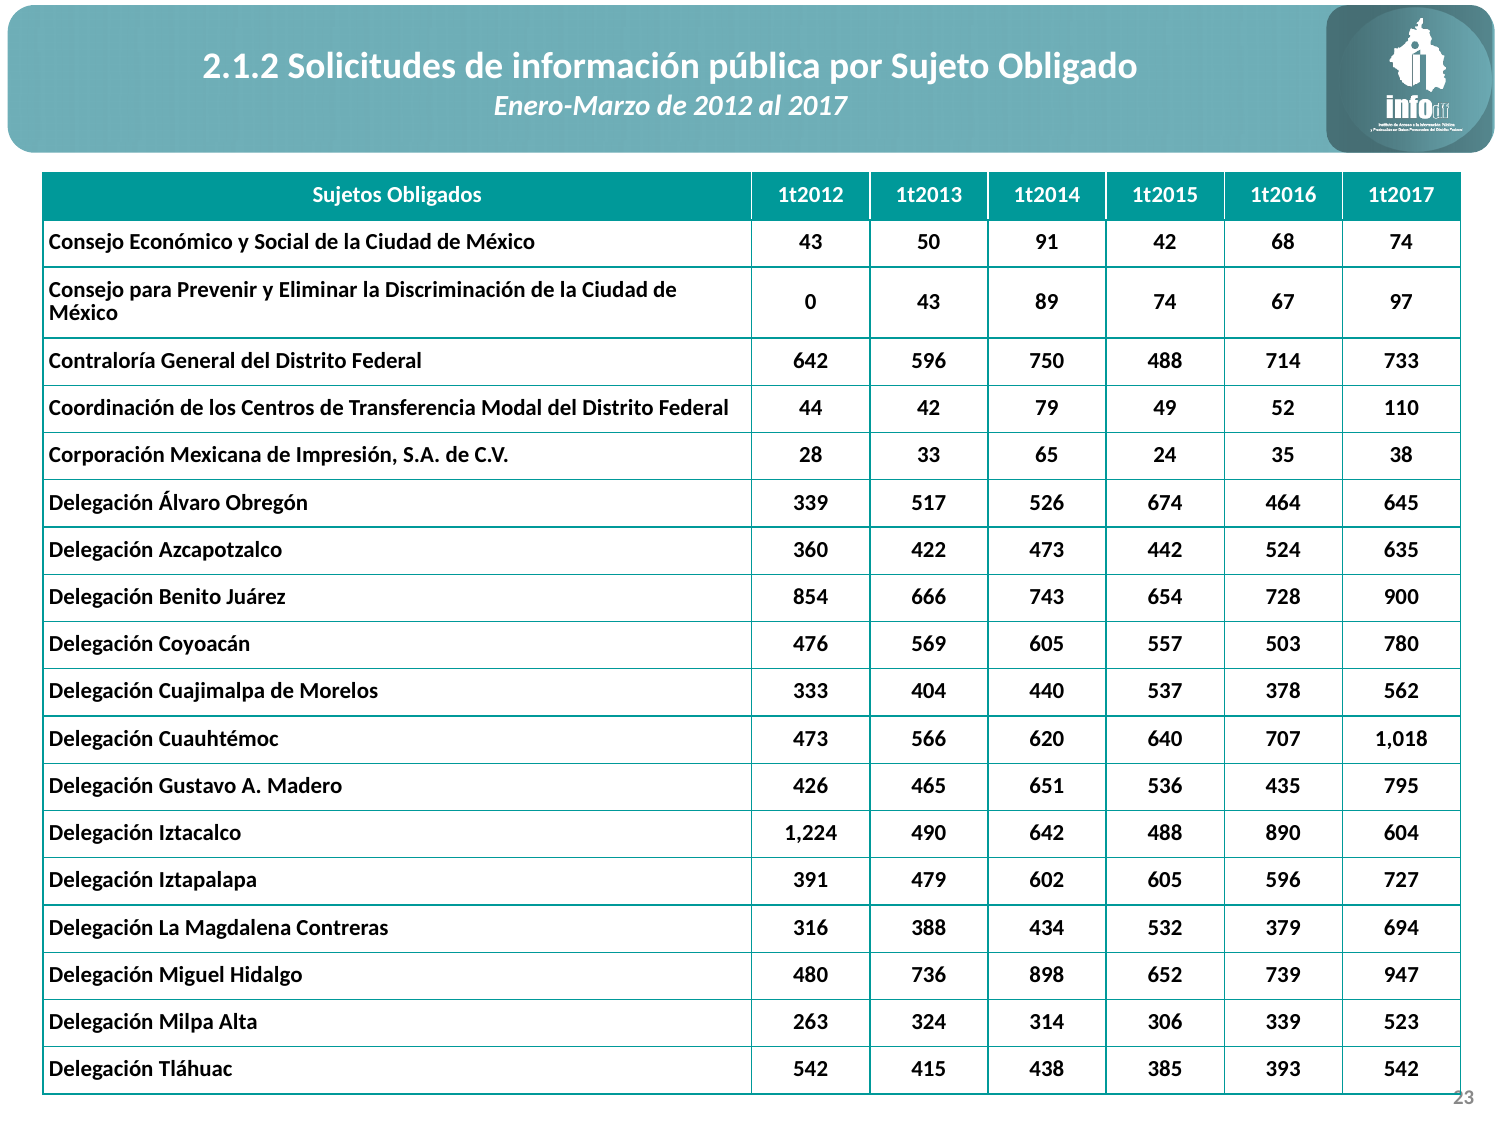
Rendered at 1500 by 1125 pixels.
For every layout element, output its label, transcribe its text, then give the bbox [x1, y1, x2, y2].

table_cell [1107, 953, 1224, 999]
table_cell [871, 669, 987, 715]
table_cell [1107, 906, 1224, 952]
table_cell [752, 669, 869, 715]
table_header 1t2012 [752, 173, 869, 219]
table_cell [1225, 858, 1342, 904]
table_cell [44, 669, 751, 715]
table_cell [752, 528, 869, 574]
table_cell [1225, 906, 1342, 952]
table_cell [871, 717, 987, 763]
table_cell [1225, 386, 1342, 432]
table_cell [752, 811, 869, 857]
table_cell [1107, 669, 1224, 715]
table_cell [1225, 339, 1342, 385]
table_cell 0 [752, 268, 869, 337]
table_header 1t2016 [1225, 173, 1342, 219]
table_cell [989, 906, 1105, 952]
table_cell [1107, 575, 1224, 621]
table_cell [1225, 433, 1342, 479]
table_cell 67 [1225, 268, 1342, 337]
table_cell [1343, 1047, 1460, 1093]
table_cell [44, 858, 751, 904]
table_cell 97 [1343, 268, 1460, 337]
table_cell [1107, 339, 1224, 385]
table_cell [1343, 622, 1460, 668]
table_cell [871, 764, 987, 810]
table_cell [752, 953, 869, 999]
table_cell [1225, 717, 1342, 763]
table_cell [752, 433, 869, 479]
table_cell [989, 386, 1105, 432]
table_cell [989, 858, 1105, 904]
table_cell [1107, 717, 1224, 763]
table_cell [1107, 1047, 1224, 1093]
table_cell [989, 575, 1105, 621]
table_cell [989, 433, 1105, 479]
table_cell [1343, 906, 1460, 952]
table_cell 750 [989, 339, 1105, 385]
table_cell 42 [1107, 221, 1224, 266]
slide_number 23 [1416, 1056, 1490, 1117]
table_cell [871, 528, 987, 574]
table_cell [1107, 622, 1224, 668]
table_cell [44, 386, 751, 432]
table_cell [44, 480, 751, 526]
picture [7, 17, 12, 141]
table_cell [1107, 386, 1224, 432]
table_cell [1343, 811, 1460, 857]
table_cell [752, 858, 869, 904]
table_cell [1225, 528, 1342, 574]
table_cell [1343, 433, 1460, 479]
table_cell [989, 764, 1105, 810]
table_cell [989, 953, 1105, 999]
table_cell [871, 811, 987, 857]
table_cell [752, 1047, 869, 1093]
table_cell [1343, 953, 1460, 999]
table_cell 43 [871, 268, 987, 337]
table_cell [44, 906, 751, 952]
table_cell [989, 669, 1105, 715]
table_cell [1107, 1000, 1224, 1046]
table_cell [1107, 811, 1224, 857]
table_cell 43 [752, 221, 869, 266]
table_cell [1343, 717, 1460, 763]
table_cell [989, 1000, 1105, 1046]
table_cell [1225, 953, 1342, 999]
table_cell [44, 717, 751, 763]
table_header 1t2015 [1107, 173, 1224, 219]
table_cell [871, 386, 987, 432]
table_cell 74 [1343, 221, 1460, 266]
table_header 1t2013 [871, 173, 987, 219]
table_header Sujetos Obligados [44, 173, 751, 219]
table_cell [44, 1000, 751, 1046]
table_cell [1343, 480, 1460, 526]
table_header 1t2014 [989, 173, 1105, 219]
table_cell 89 [989, 268, 1105, 337]
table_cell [752, 764, 869, 810]
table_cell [1225, 622, 1342, 668]
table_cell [1107, 858, 1224, 904]
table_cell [1107, 764, 1224, 810]
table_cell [1107, 433, 1224, 479]
table_cell 74 [1107, 268, 1224, 337]
picture [19, 5, 1495, 153]
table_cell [989, 622, 1105, 668]
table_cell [44, 811, 751, 857]
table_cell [44, 622, 751, 668]
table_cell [1343, 575, 1460, 621]
table_cell 50 [871, 221, 987, 266]
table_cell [752, 386, 869, 432]
table_cell Contraloría General del Distrito Federal [44, 339, 751, 385]
table_cell Consejo para Prevenir y Eliminar la Discriminación de la Ciudad de México [44, 268, 751, 337]
table_cell 91 [989, 221, 1105, 266]
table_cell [871, 1047, 987, 1093]
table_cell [871, 575, 987, 621]
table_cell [44, 528, 751, 574]
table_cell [44, 575, 751, 621]
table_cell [1225, 811, 1342, 857]
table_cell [1225, 480, 1342, 526]
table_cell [1343, 669, 1460, 715]
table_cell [752, 575, 869, 621]
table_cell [1343, 528, 1460, 574]
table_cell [1343, 764, 1460, 810]
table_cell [1107, 528, 1224, 574]
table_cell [1343, 858, 1460, 904]
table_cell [1343, 339, 1460, 385]
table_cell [989, 1047, 1105, 1093]
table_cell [871, 906, 987, 952]
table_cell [752, 622, 869, 668]
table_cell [989, 717, 1105, 763]
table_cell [752, 1000, 869, 1046]
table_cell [871, 1000, 987, 1046]
table_cell 642 [752, 339, 869, 385]
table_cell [1225, 764, 1342, 810]
text_box 2.1.2 Solicitudes de información pública por Sujeto Obligado Enero-Marzo de 2012 al 2017 [12, 10, 1329, 152]
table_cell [989, 480, 1105, 526]
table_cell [1107, 480, 1224, 526]
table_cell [1343, 386, 1460, 432]
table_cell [871, 433, 987, 479]
table_cell 68 [1225, 221, 1342, 266]
table_header 1t2017 [1343, 173, 1460, 219]
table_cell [1343, 1000, 1460, 1046]
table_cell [1225, 1000, 1342, 1046]
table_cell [871, 622, 987, 668]
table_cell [752, 480, 869, 526]
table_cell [871, 480, 987, 526]
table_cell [44, 1047, 751, 1093]
table_cell Consejo Económico y Social de la Ciudad de México [44, 221, 751, 266]
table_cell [989, 811, 1105, 857]
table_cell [44, 953, 751, 999]
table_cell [1225, 669, 1342, 715]
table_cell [989, 528, 1105, 574]
table_cell 596 [871, 339, 987, 385]
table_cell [44, 433, 751, 479]
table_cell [1225, 1047, 1342, 1093]
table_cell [44, 764, 751, 810]
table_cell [752, 906, 869, 952]
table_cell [871, 953, 987, 999]
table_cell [1225, 575, 1342, 621]
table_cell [871, 858, 987, 904]
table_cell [752, 717, 869, 763]
